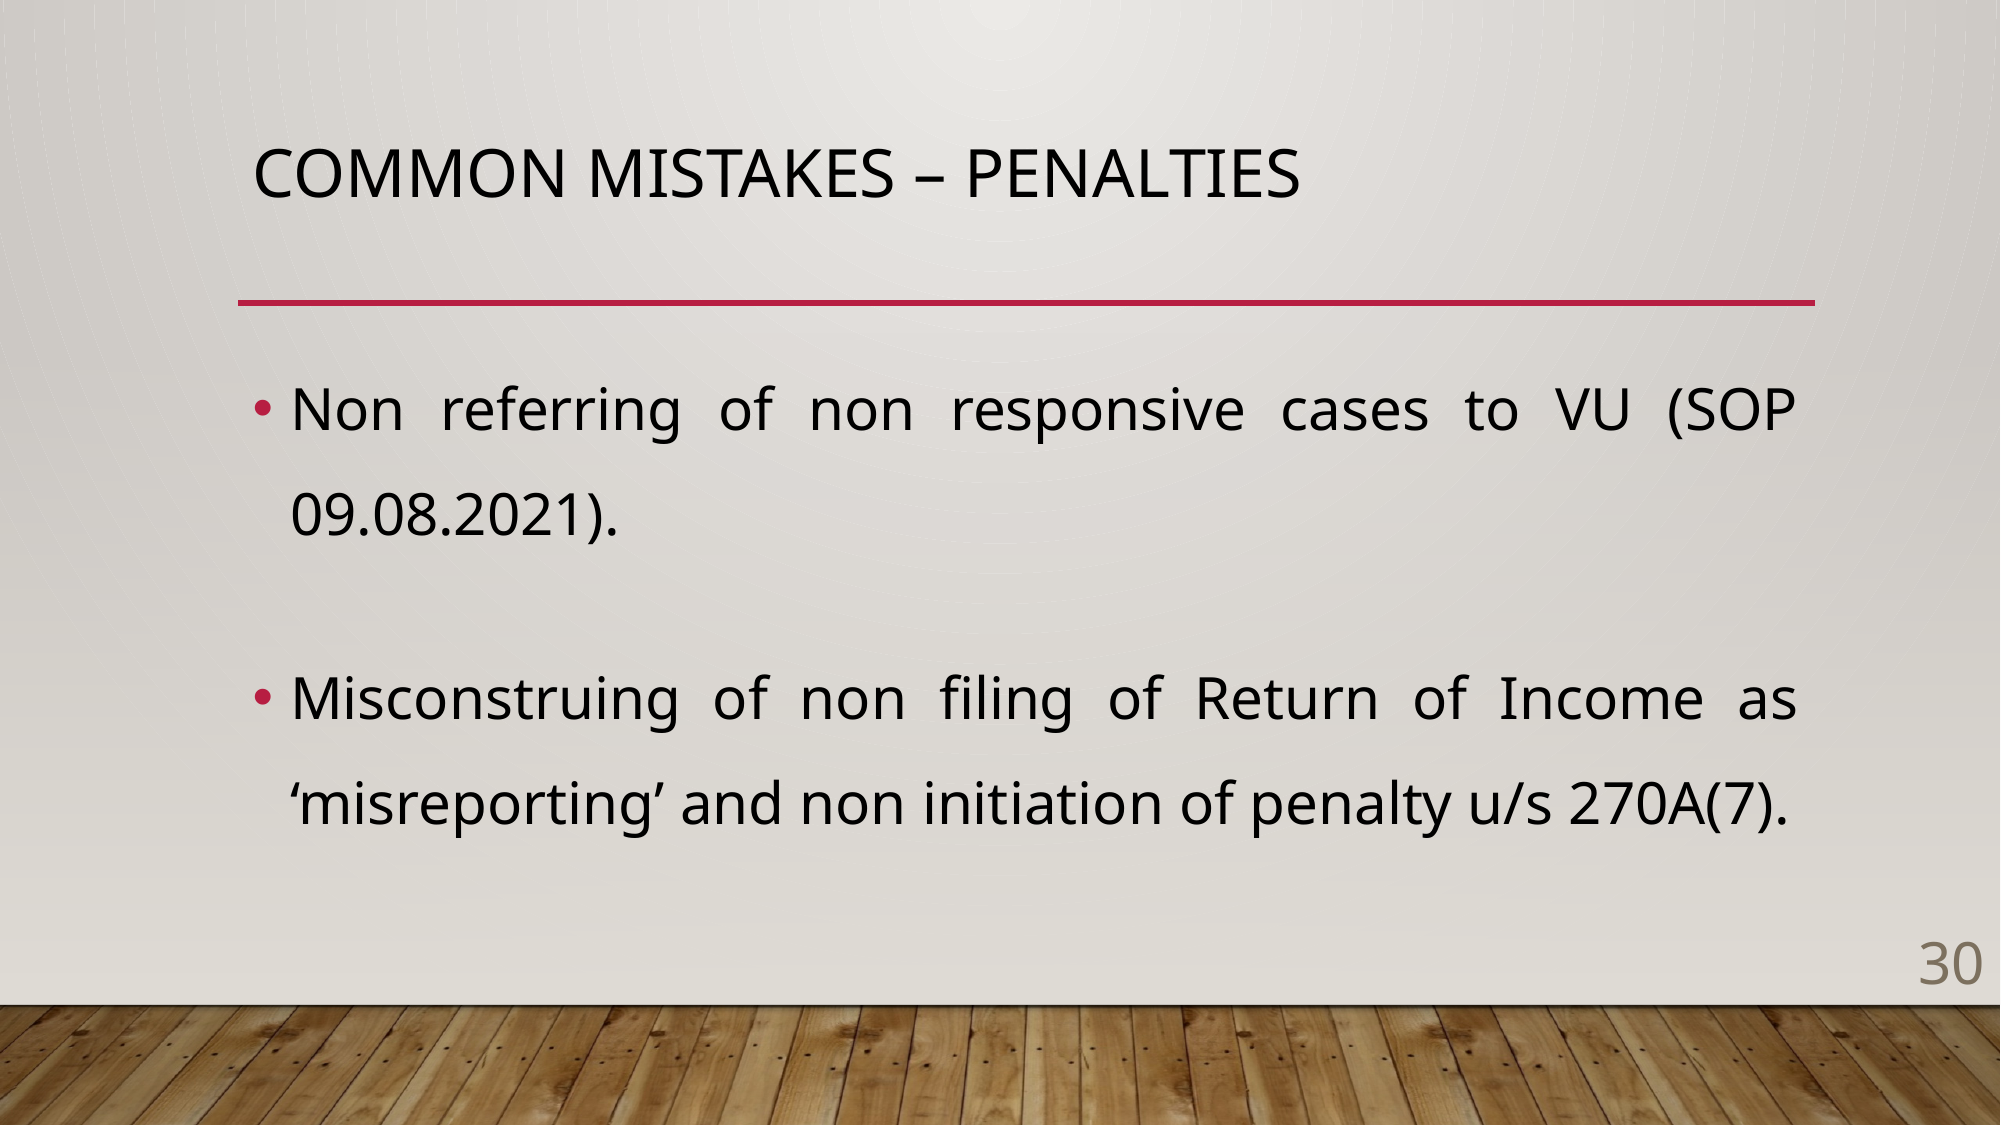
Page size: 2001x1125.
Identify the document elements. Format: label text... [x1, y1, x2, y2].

list Non referring of non responsive cases to VU (SOP 09.08.2021). Misconstruing of non filing of Return of Income as ‘misreporting’ and non initiation of penalty u/s 270A(7). [237, 329, 1814, 984]
title COMMON MISTAKES – PENALTIES [237, 132, 1814, 306]
slide_number 30 [1866, 918, 2000, 1002]
picture [0, 1005, 2000, 1125]
